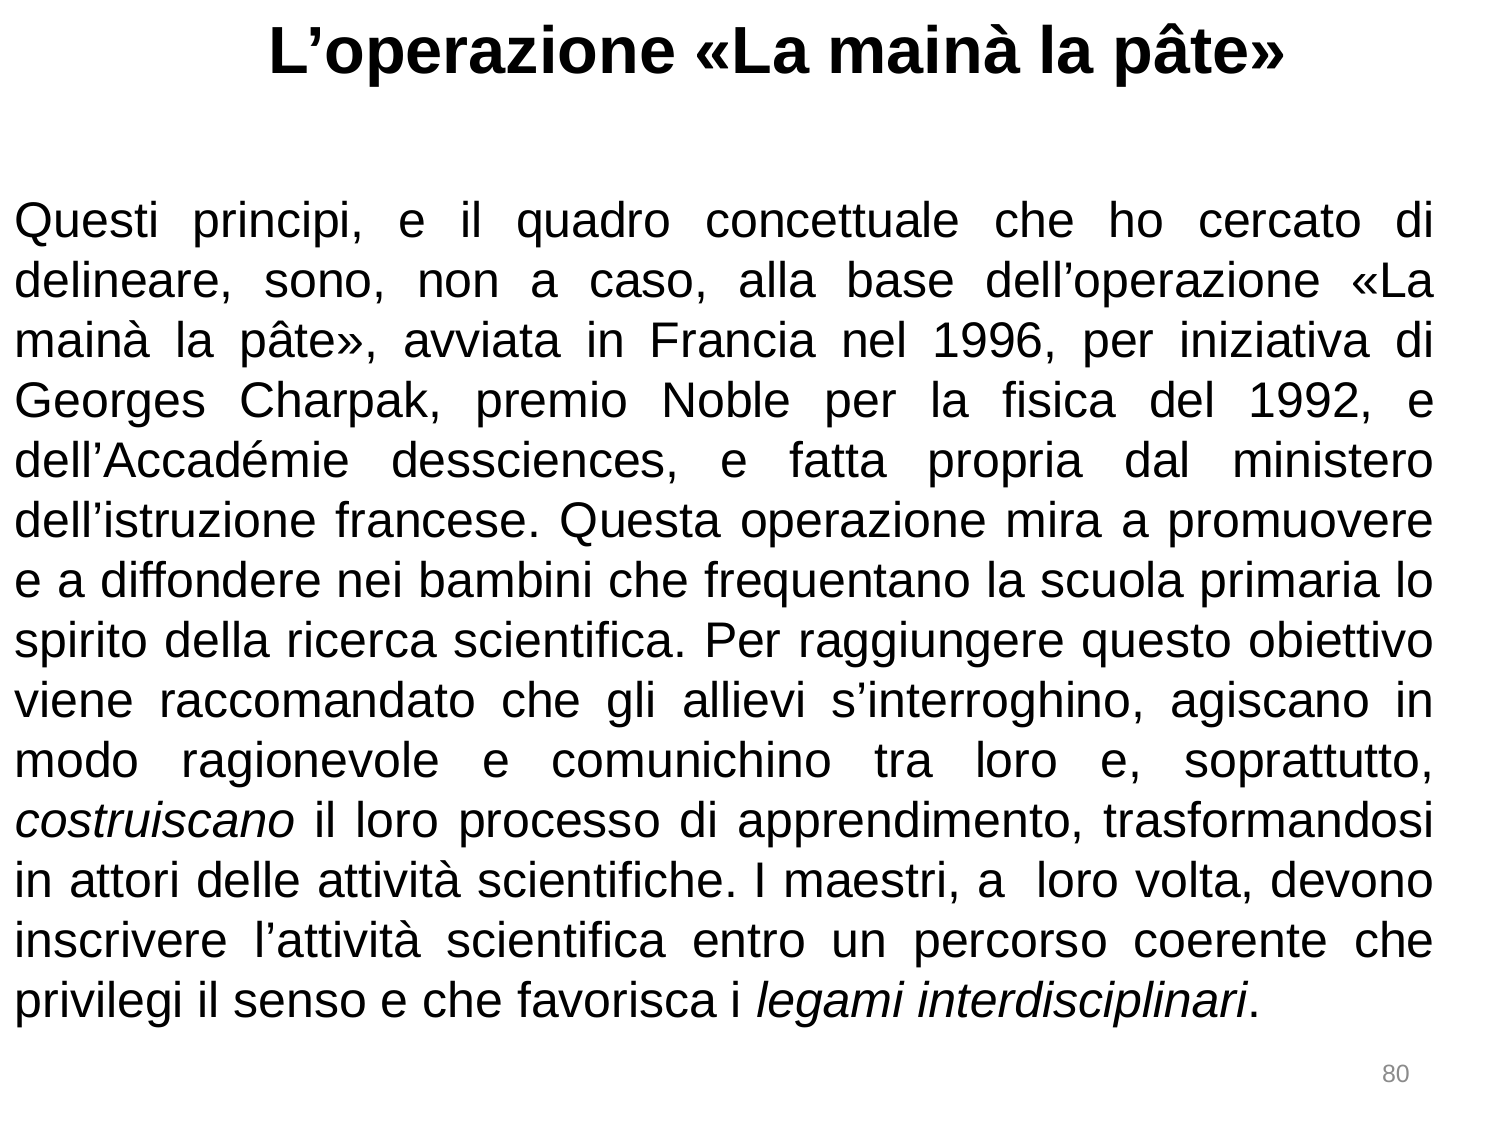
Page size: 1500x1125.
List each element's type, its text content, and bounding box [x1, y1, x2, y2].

slide_number 80 [1074, 1042, 1425, 1103]
text_box Questi principi, e il quadro concettuale che ho cercato di delineare, sono, non a caso, alla base dell’operazione «La mainà la pâte», avviata in Francia nel 1996, per iniziativa di Georges Charpak, premio Noble per la fisica del 1992, e dell’Accadémie dessciences, e fatta propria dal ministero dell’istruzione francese. Questa operazione mira a promuovere e a diffondere nei bambini che frequentano la scuola primaria lo spirito della ricerca scientifica. Per raggiungere questo obiettivo viene raccomandato che gli allievi s’interroghino, agiscano in modo ragionevole e comunichino tra loro e, soprattutto, costruiscano il loro processo di apprendimento, trasformandosi in attori delle attività scientifiche. I maestri, a loro volta, devono inscrivere l’attività scientifica entro un percorso coerente che privilegi il senso e che favorisca i legami interdisciplinari. [0, 0, 1450, 1035]
text_box L’operazione «La mainà la pâte» [131, 0, 1425, 95]
